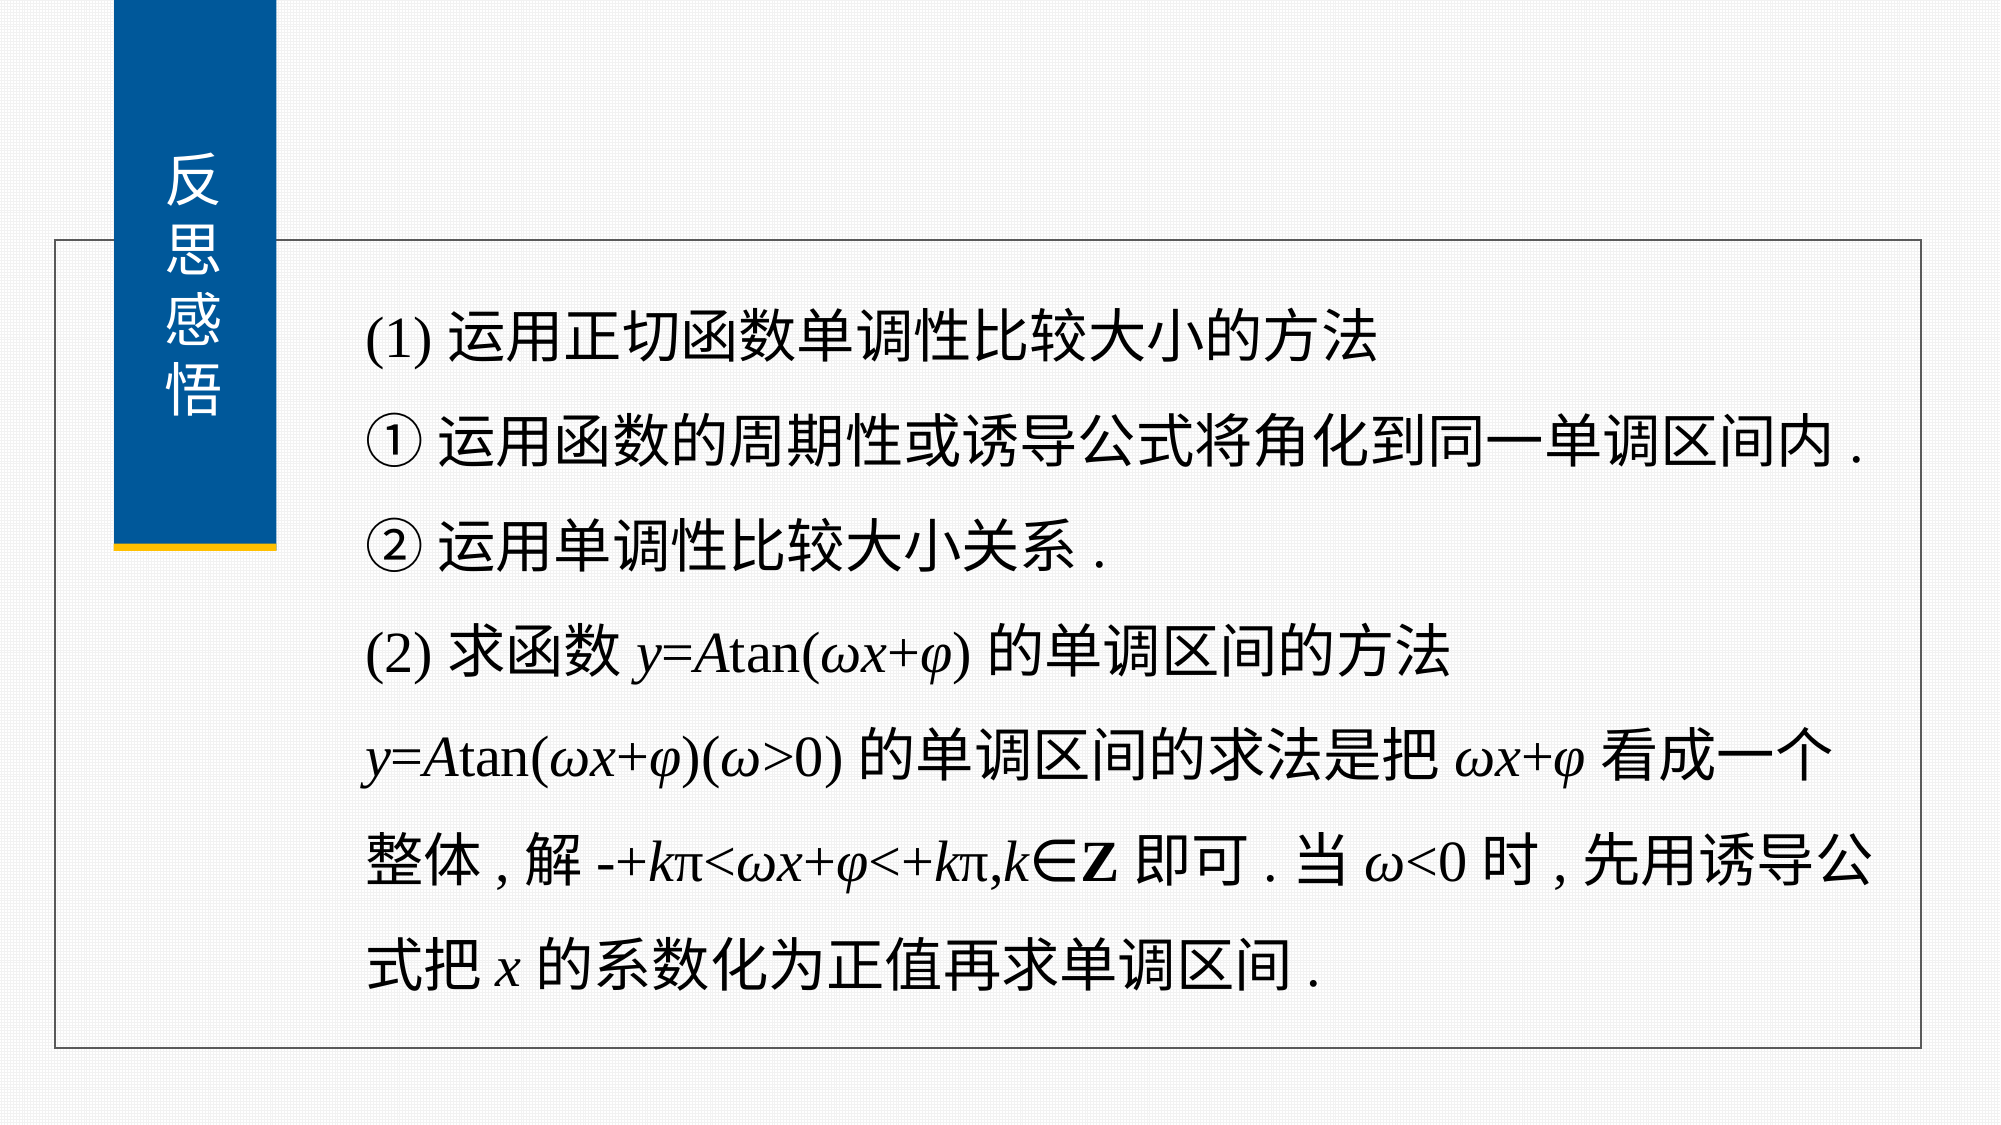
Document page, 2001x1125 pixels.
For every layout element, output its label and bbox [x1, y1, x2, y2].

text_box [113, 0, 277, 552]
text_box [54, 239, 1922, 1049]
